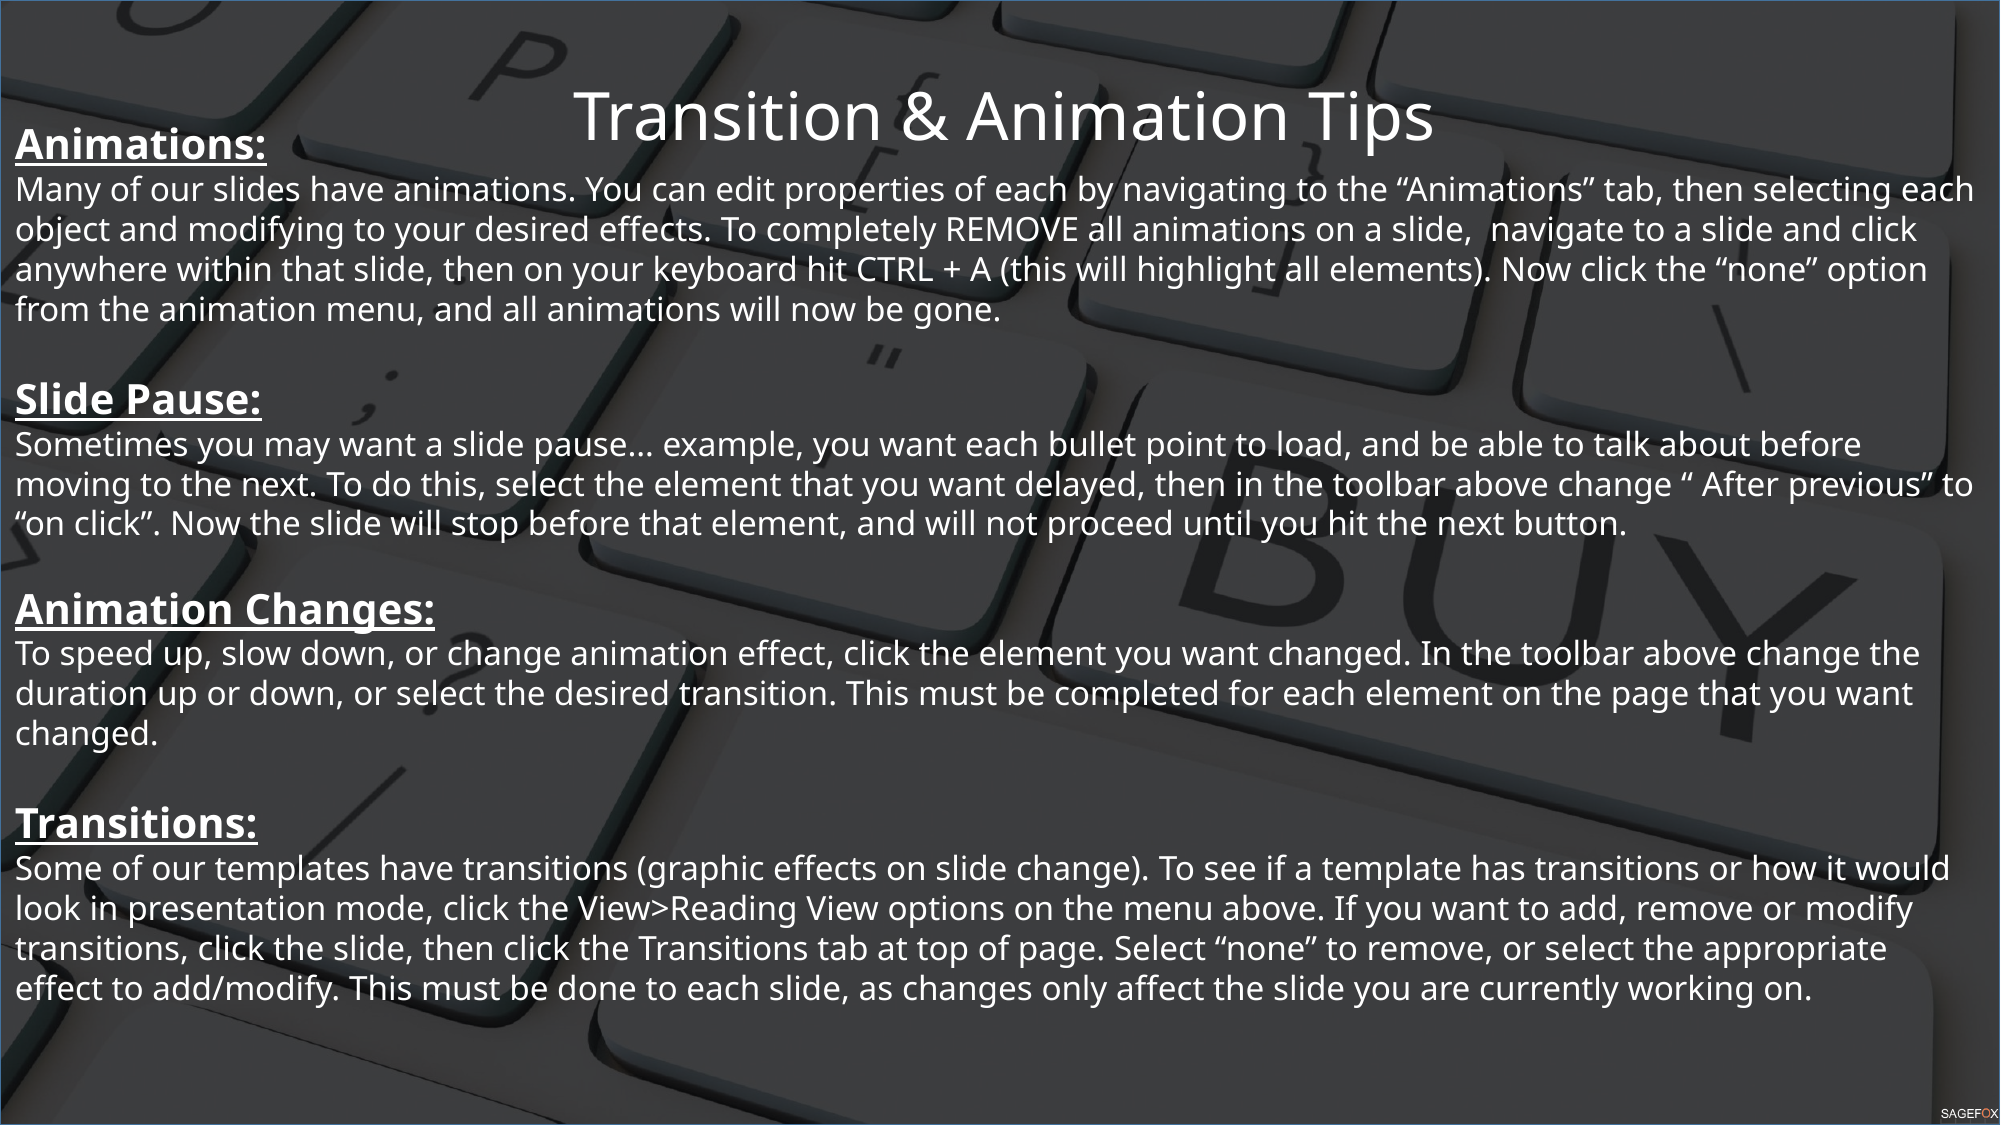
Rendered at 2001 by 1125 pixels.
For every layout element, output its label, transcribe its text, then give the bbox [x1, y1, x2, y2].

title Transition & Animation Tips [477, 59, 1532, 177]
text_box Animations: Many of our slides have animations. You can edit properties of each by navigating to the “Animations” tab, then selecting each object and modifying to your desired effects. To completely REMOVE all animations on a slide, navigate to a slide and click anywhere within that slide, then on your keyboard hit CTRL + A (this will highlight all elements). Now click the “none” option from the animation menu, and all animations will now be gone. Slide Pause: Sometimes you may want a slide pause… example, you want each bullet point to load, and be able to talk about before moving to the next. To do this, select the element that you want delayed, then in the toolbar above change “ After previous” to “on click”. Now the slide will stop before that element, and will not proceed until you hit the next button. Animation Changes: To speed up, slow down, or change animation effect, click the element you want changed. In the toolbar above change the duration up or down, or select the desired transition. This must be completed for each element on the page that you want changed. Transitions: Some of our templates have transitions (graphic effects on slide change). To see if a template has transitions or how it would look in presentation mode, click the View>Reading View options on the menu above. If you want to add, remove or modify transitions, click the slide, then click the Transitions tab at top of page. Select “none” to remove, or select the appropriate effect to add/modify. This must be done to each slide, as changes only affect the slide you are currently working on. [0, 0, 2000, 1125]
